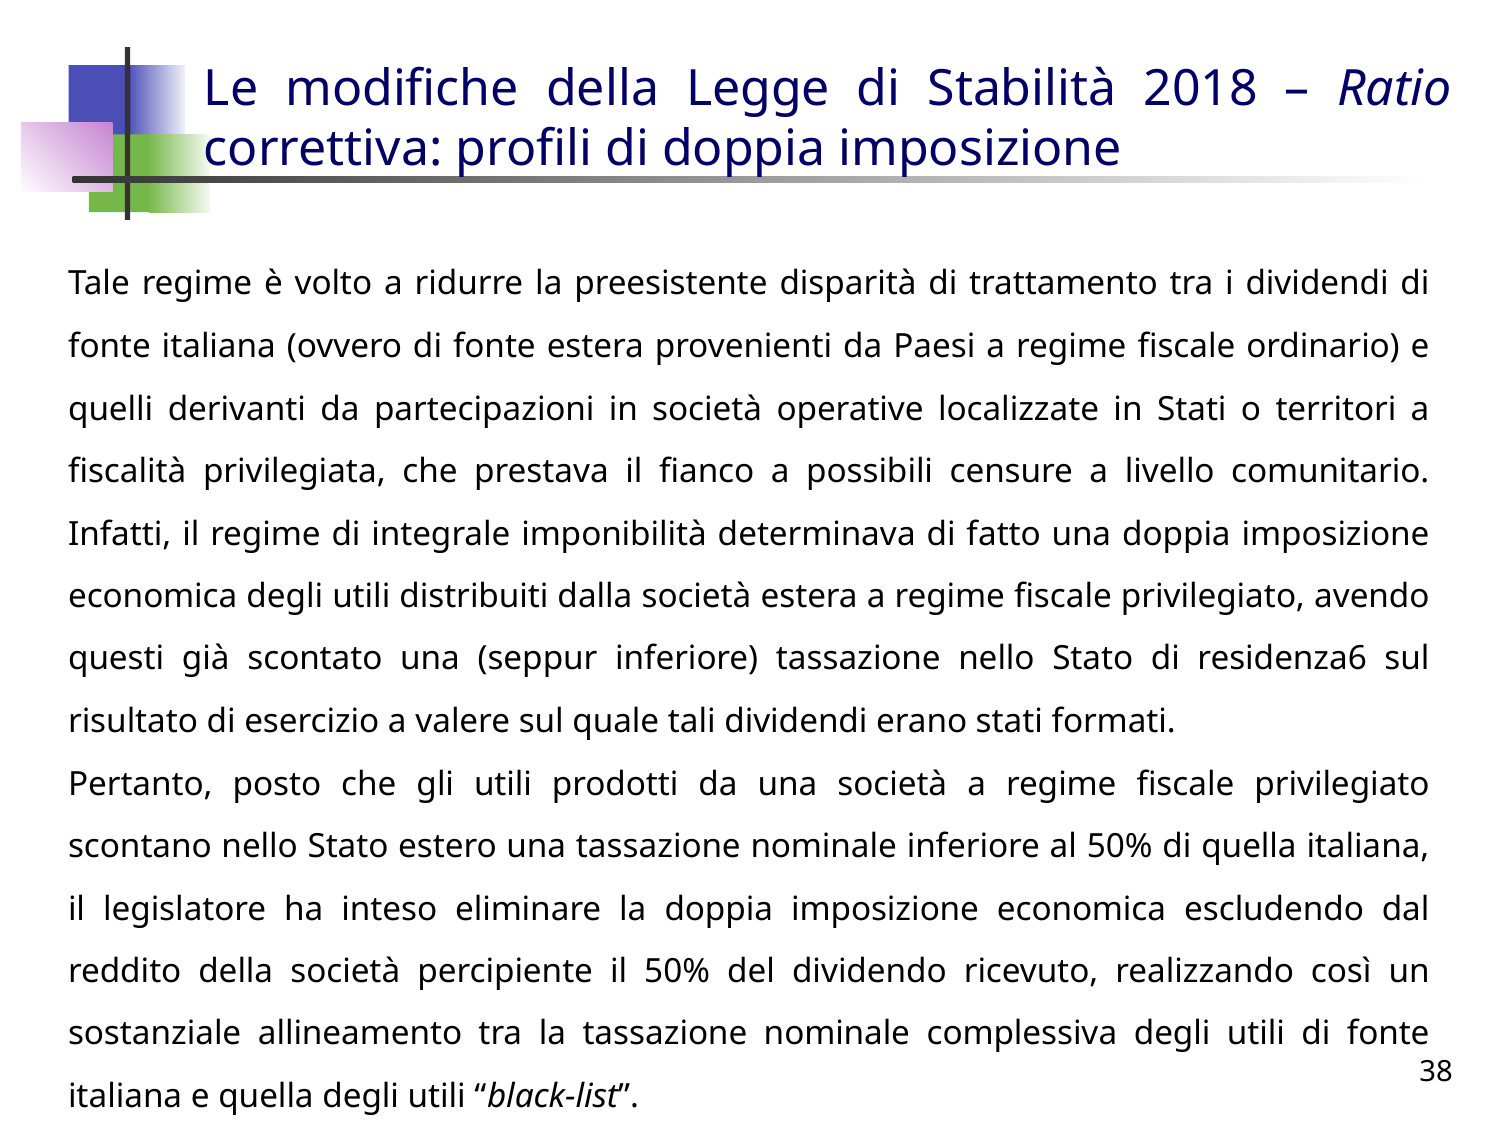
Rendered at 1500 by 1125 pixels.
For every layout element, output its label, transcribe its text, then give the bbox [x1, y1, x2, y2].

slide_number 38 [1154, 1023, 1468, 1100]
title Le modifiche della Legge di Stabilità 2018 – Ratio correttiva: profili di doppia imposizione [188, 58, 1468, 173]
list Tale regime è volto a ridurre la preesistente disparità di trattamento tra i dividendi di fonte italiana (ovvero di fonte estera provenienti da Paesi a regime fiscale ordinario) e quelli derivanti da partecipazioni in società operative localizzate in Stati o territori a fiscalità privilegiata, che prestava il fianco a possibili censure a livello comunitario. Infatti, il regime di integrale imponibilità determinava di fatto una doppia imposizione economica degli utili distribuiti dalla società estera a regime fiscale privilegiato, avendo questi già scontato una (seppur inferiore) tassazione nello Stato di residenza6 sul risultato di esercizio a valere sul quale tali dividendi erano stati formati. Pertanto, posto che gli utili prodotti da una società a regime fiscale privilegiato scontano nello Stato estero una tassazione nominale inferiore al 50% di quella italiana, il legislatore ha inteso eliminare la doppia imposizione economica escludendo dal reddito della società percipiente il 50% del dividendo ricevuto, realizzando così un sostanziale allineamento tra la tassazione nominale complessiva degli utili di fonte italiana e quella degli utili “black-list”. [53, 231, 1447, 1071]
